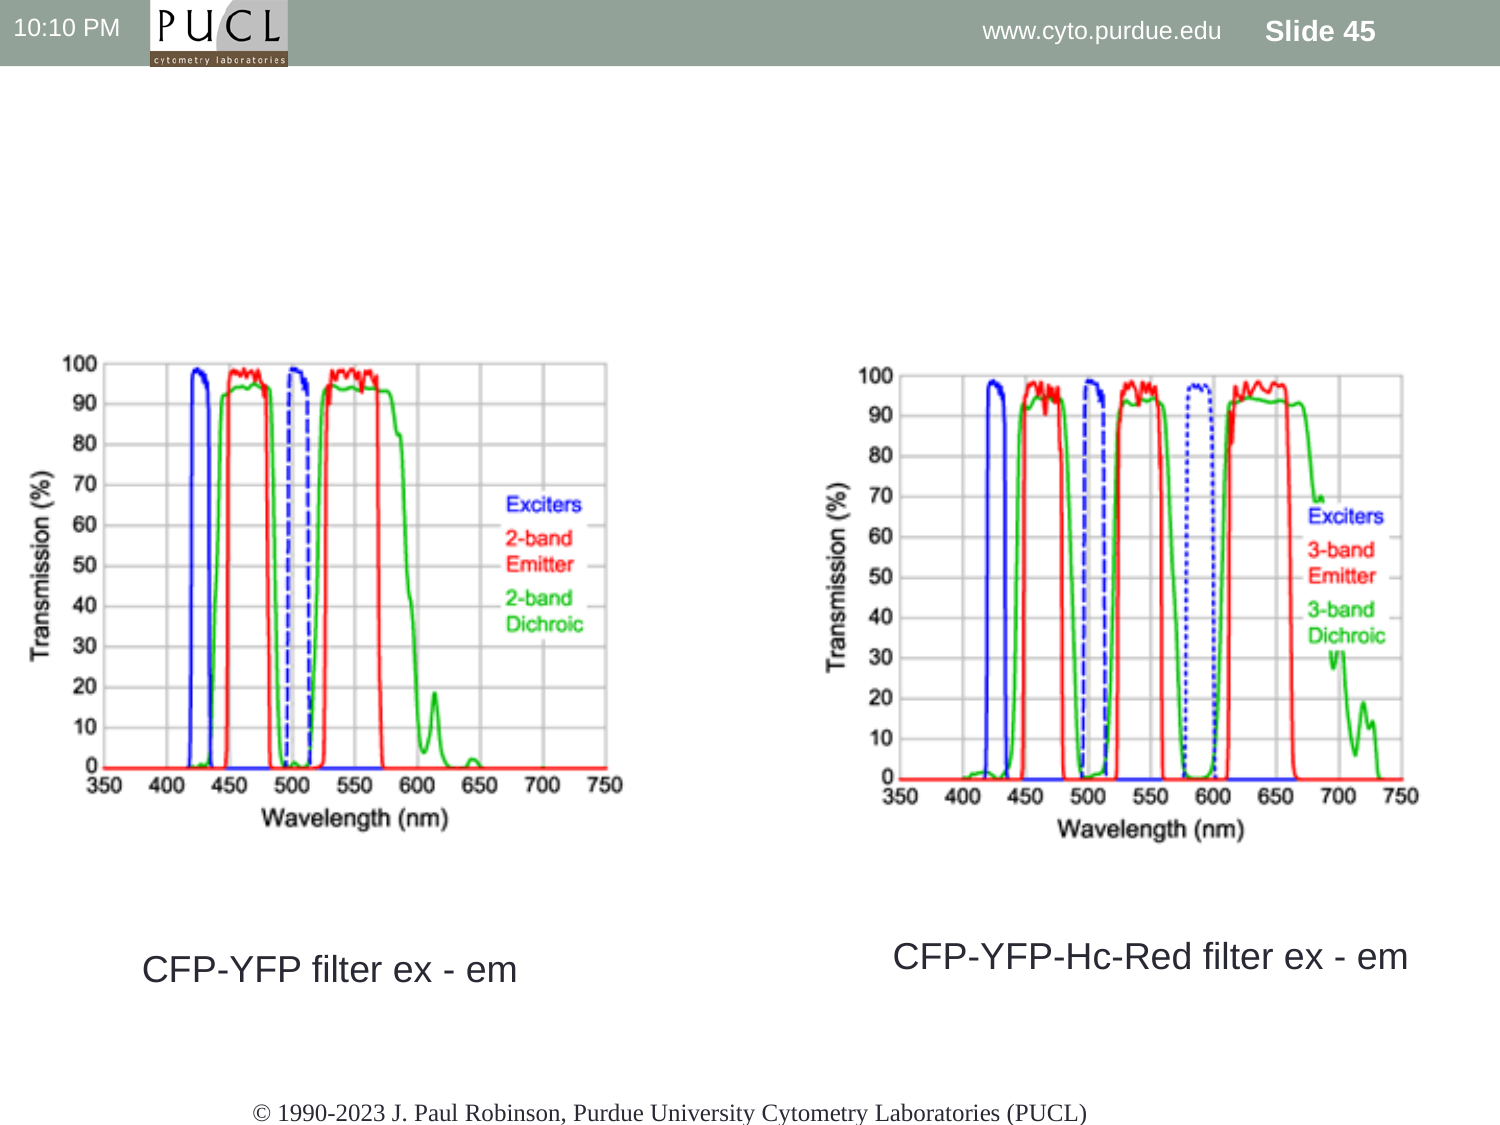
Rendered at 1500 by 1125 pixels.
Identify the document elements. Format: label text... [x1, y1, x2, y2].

slide_number Slide 45 [1250, 3, 1425, 57]
picture [150, 0, 288, 67]
picture [24, 349, 626, 836]
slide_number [0, 0, 138, 54]
picture [820, 361, 1421, 848]
text_box CFP-YFP filter ex - em [127, 937, 534, 998]
footer www.cyto.purdue.edu [324, 3, 1238, 57]
text_box CFP-YFP-Hc-Red filter ex - em [877, 924, 1425, 985]
